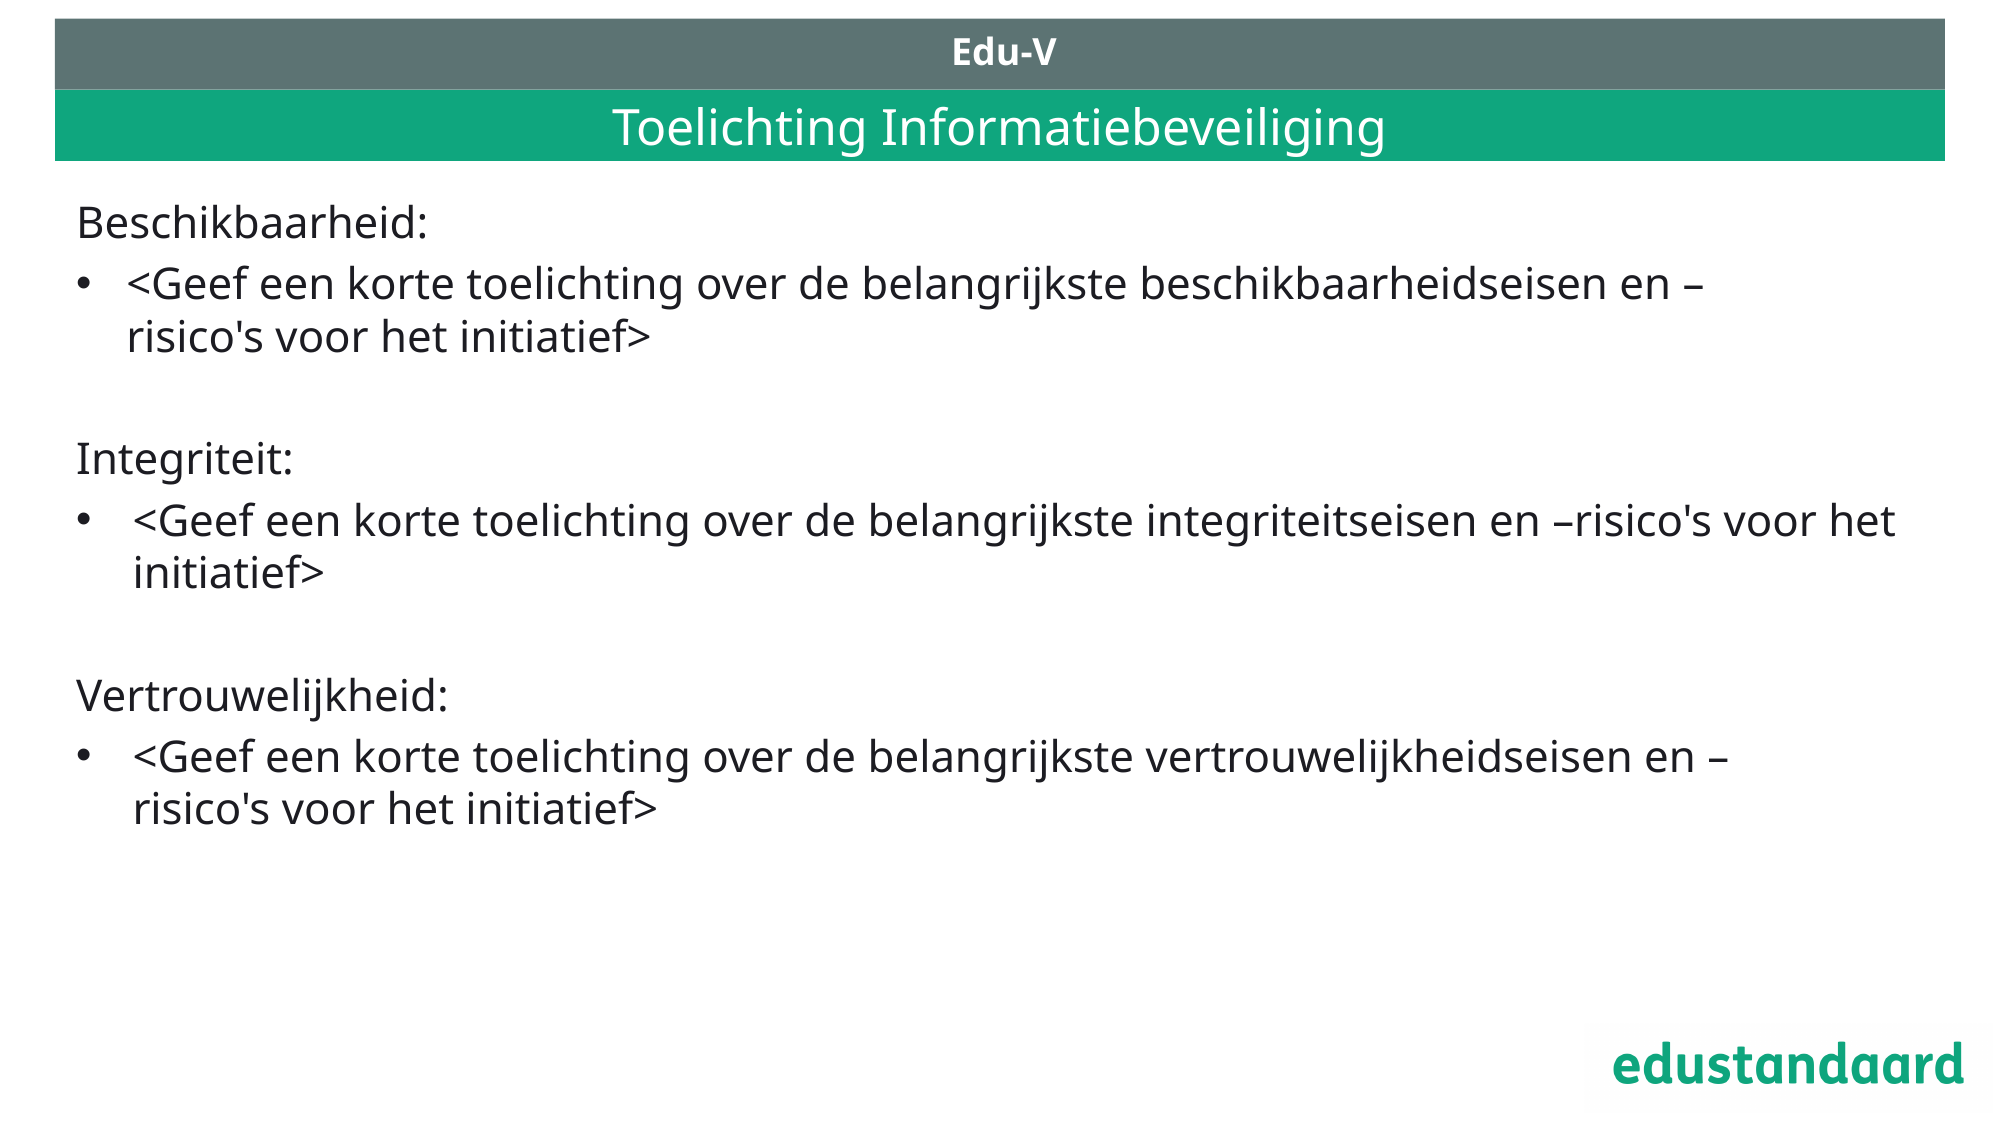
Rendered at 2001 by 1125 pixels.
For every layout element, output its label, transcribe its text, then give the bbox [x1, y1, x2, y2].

list Beschikbaarheid: <Geef een korte toelichting over de belangrijkste beschikbaarheidseisen en –risico's voor het initiatief> Integriteit: <Geef een korte toelichting over de belangrijkste integriteitseisen en –risico's voor het initiatief> Vertrouwelijkheid: <Geef een korte toelichting over de belangrijkste vertrouwelijkheidseisen en –risico's voor het initiatief> [55, 179, 1945, 1015]
title Toelichting Informatiebeveiliging [55, 89, 1945, 161]
list Edu-V [76, 10, 1924, 90]
picture [1584, 1023, 1993, 1113]
